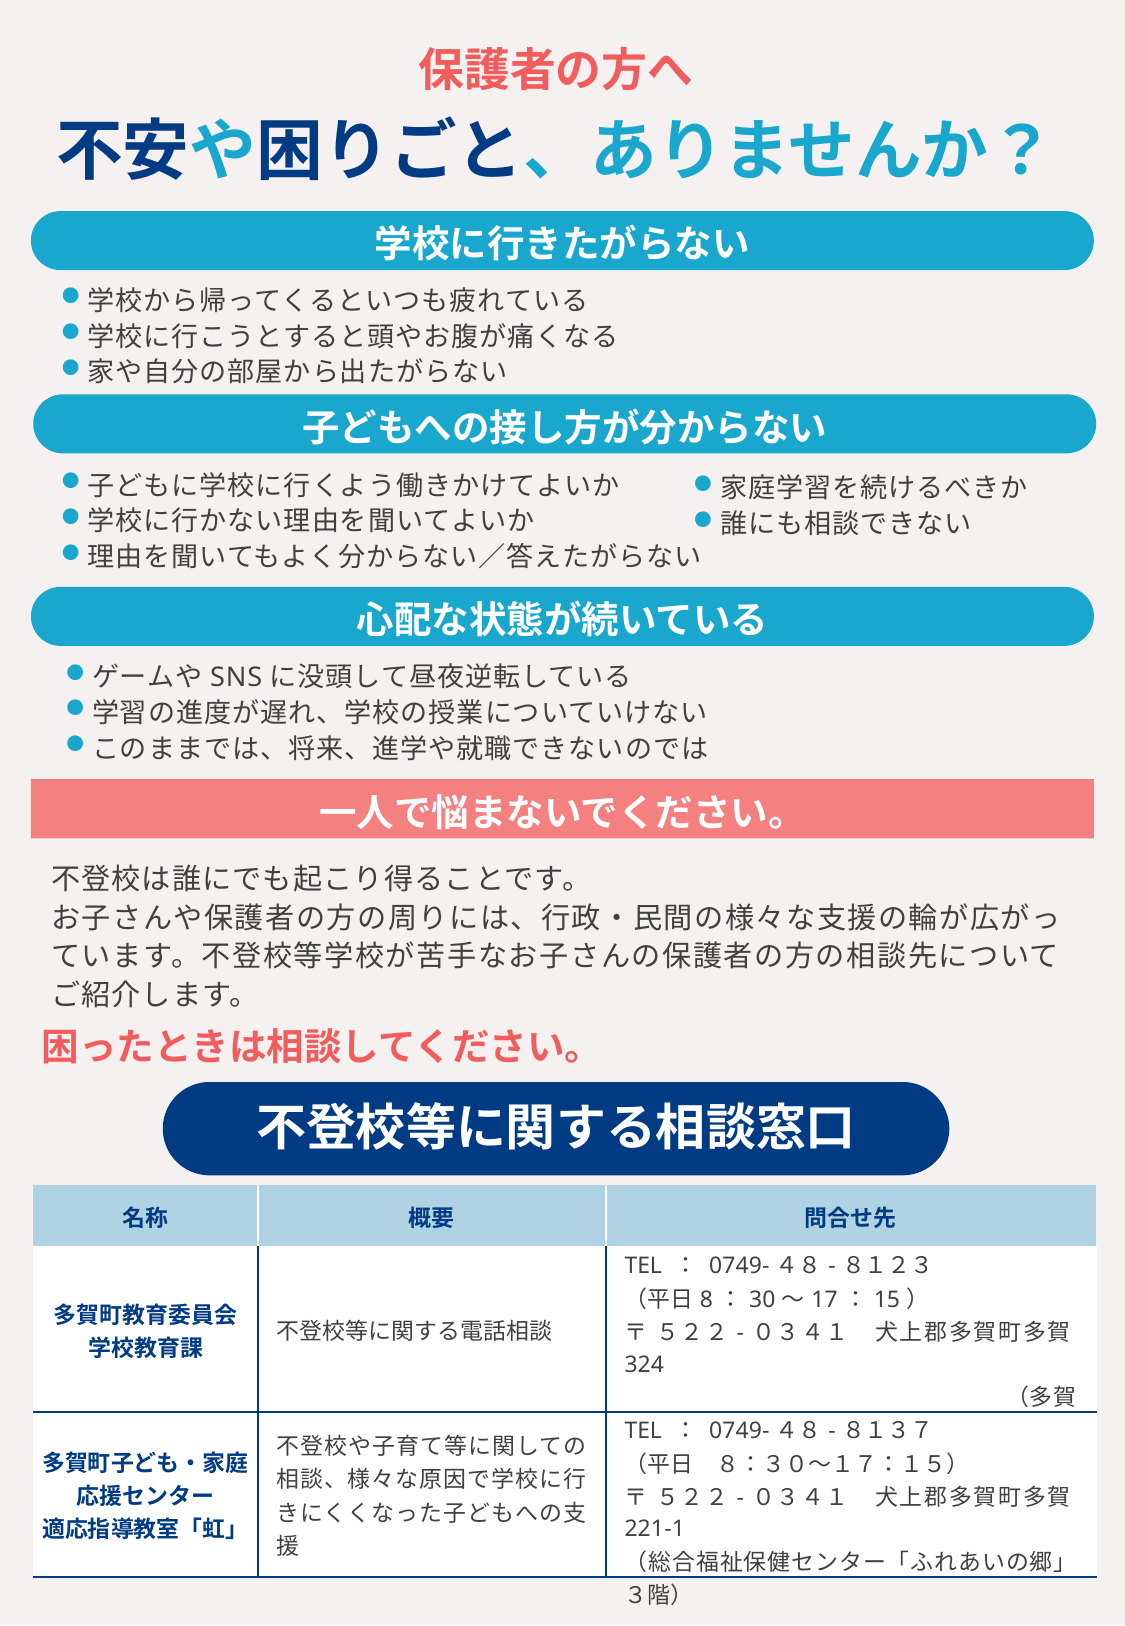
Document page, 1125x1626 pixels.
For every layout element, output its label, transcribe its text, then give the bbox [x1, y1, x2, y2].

text_box 子どもへの接し方が分からない [32, 393, 1098, 455]
text_box 学校に行きたがらない [29, 210, 1095, 272]
text_box 一人で悩まないでください。 [30, 778, 1095, 839]
text_box ゲームやSNSに没頭して昼夜逆転している 学習の進度が遅れ、学校の授業についていけない このままでは、将来、進学や就職できないのでは [64, 647, 761, 764]
table_cell 不登校等に関する電話相談 [259, 1248, 605, 1411]
text_box 家庭学習を続けるべきか 誰にも相談できない [692, 455, 1084, 540]
table_header 名称 [33, 1185, 257, 1246]
text_box 学校から帰ってくるといつも疲れている 学校に行こうとすると頭やお腹が痛くなる 家や自分の部屋から出たがらない [60, 272, 652, 388]
text_box 不登校は誰にでも起こり得ることです。 お子さんや保護者の方の周りには、行政・民間の様々な支援の輪が広がっています。不登校等学校が苦手なお子さんの保護者の方の相談先についてご紹介します。 [50, 844, 1062, 1012]
text_box 困ったときは相談してください。 [32, 1012, 1098, 1074]
table_header 問合せ先 [607, 1185, 1096, 1246]
text_box 不登校等に関する相談窓口 [162, 1082, 950, 1176]
table_cell TEL ： 0749-４８-８１３７ （平日 ８：３０～１７：１５） 〒 ５２２-０３４１ 犬上郡多賀町多賀221-1 （総合福祉保健センター「ふれあいの郷」３階） [607, 1413, 1095, 1576]
text_box 子どもに学校に行くよう働きかけてよいか 学校に行かない理由を聞いてよいか 理由を聞いてもよく分からない／答えたがらない [60, 455, 806, 573]
text_box 保護者の方へ [24, 41, 1088, 97]
table_header 概要 [259, 1185, 605, 1246]
table_cell 多賀町教育委員会 学校教育課 [33, 1248, 257, 1411]
table_cell 多賀町子ども・家庭 応援センター 適応指導教室「虹」 [33, 1413, 257, 1576]
text_box 不安や困りごと、ありませんか？ [24, 108, 1088, 189]
table_cell TEL ： 0749-４８-８１２３ （平日8：30～17：15） 〒 ５２２-０３４１ 犬上郡多賀町多賀324 （多賀町役場内） [607, 1248, 1095, 1411]
text_box 心配な状態が続いている [29, 585, 1095, 647]
table_cell 不登校や子育て等に関しての相談、様々な原因で学校に行きにくくなった子どもへの支援 [259, 1413, 605, 1576]
